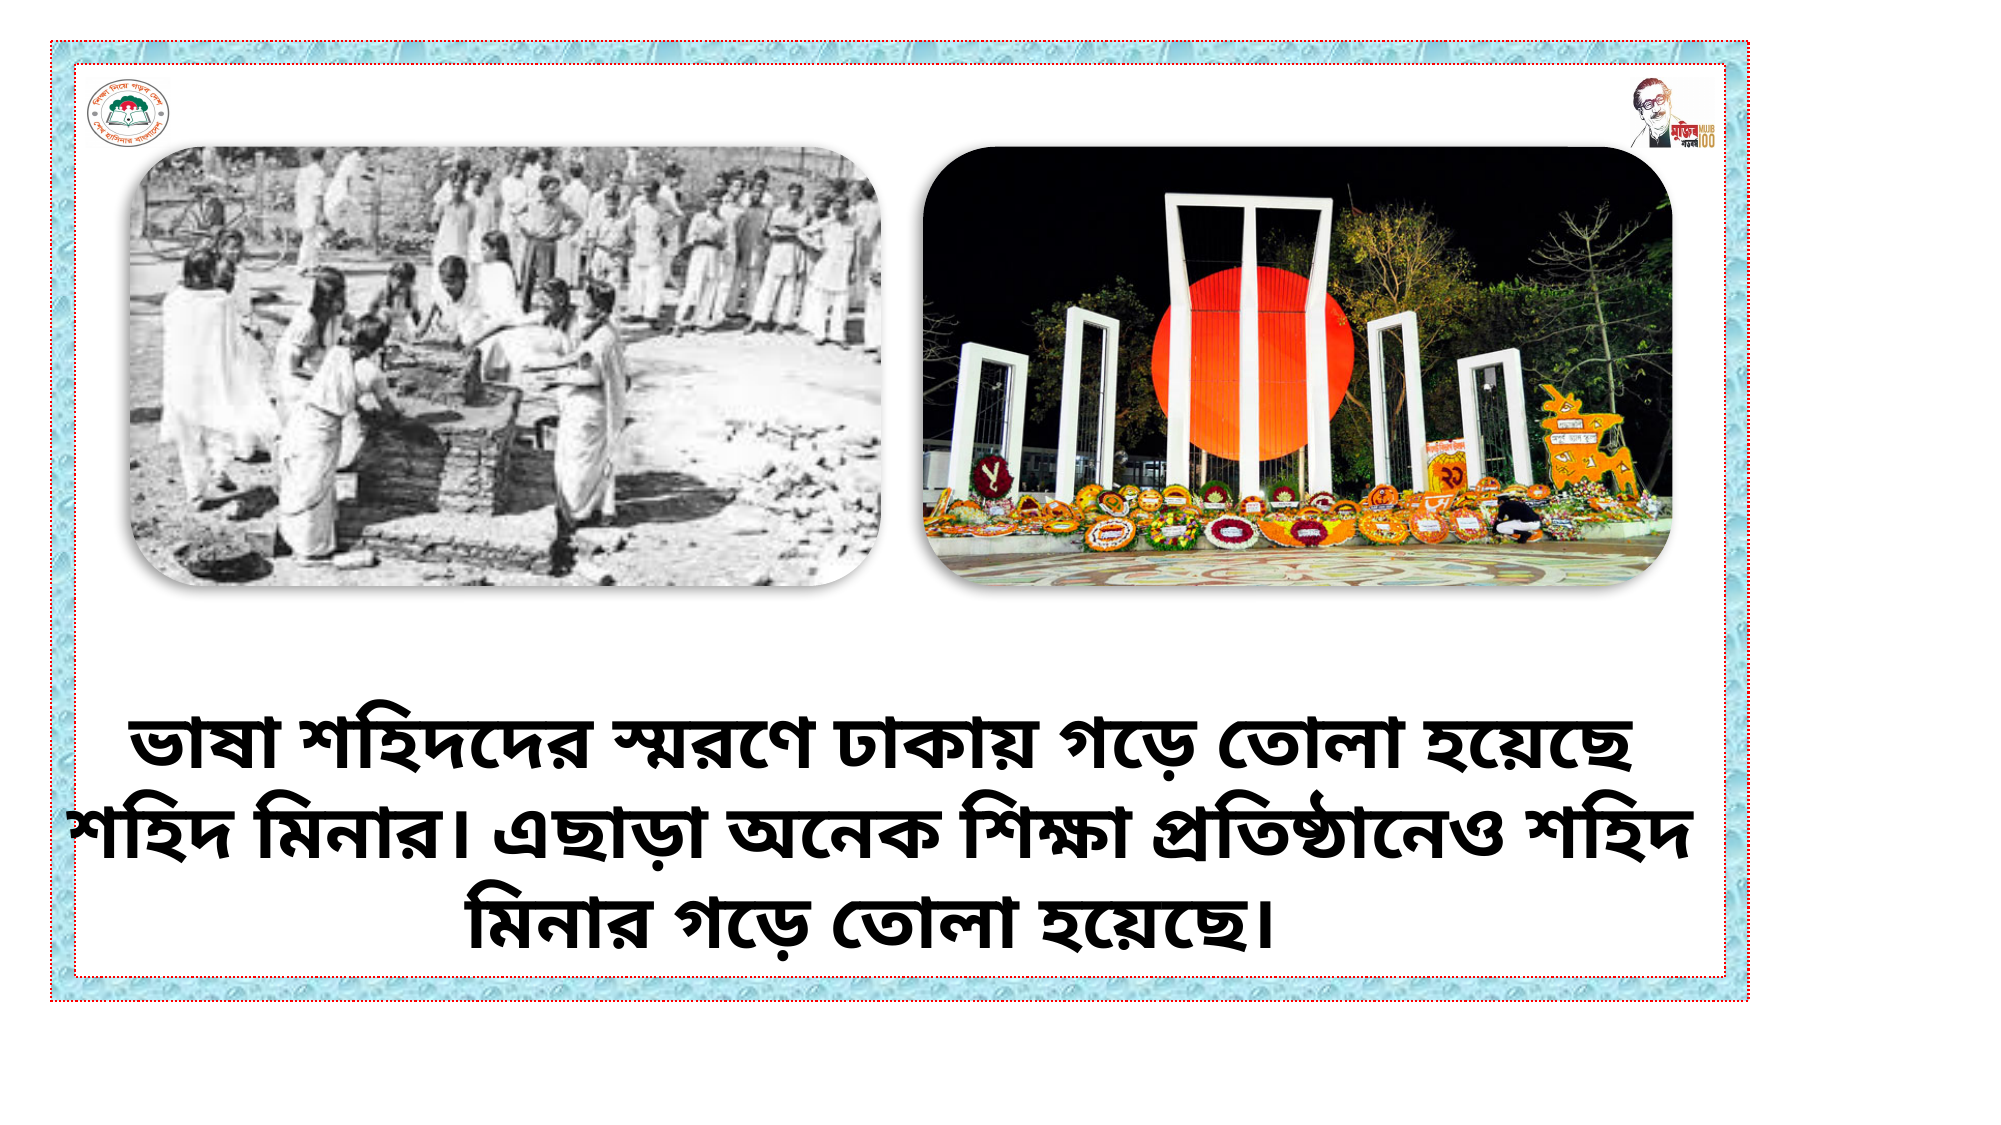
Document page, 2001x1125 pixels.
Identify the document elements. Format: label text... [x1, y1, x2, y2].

picture [923, 77, 1715, 586]
text_box ভাষা শহিদদের স্মরণে ঢাকায় গড়ে তোলা হয়েছে শহিদ মিনার। এছাড়া অনেক শিক্ষা প্রতিষ্ঠানেও শহিদ মিনার গড়ে তোলা হয়েছে। [32, 686, 1730, 971]
picture [85, 77, 881, 586]
picture [51, 40, 1749, 1001]
